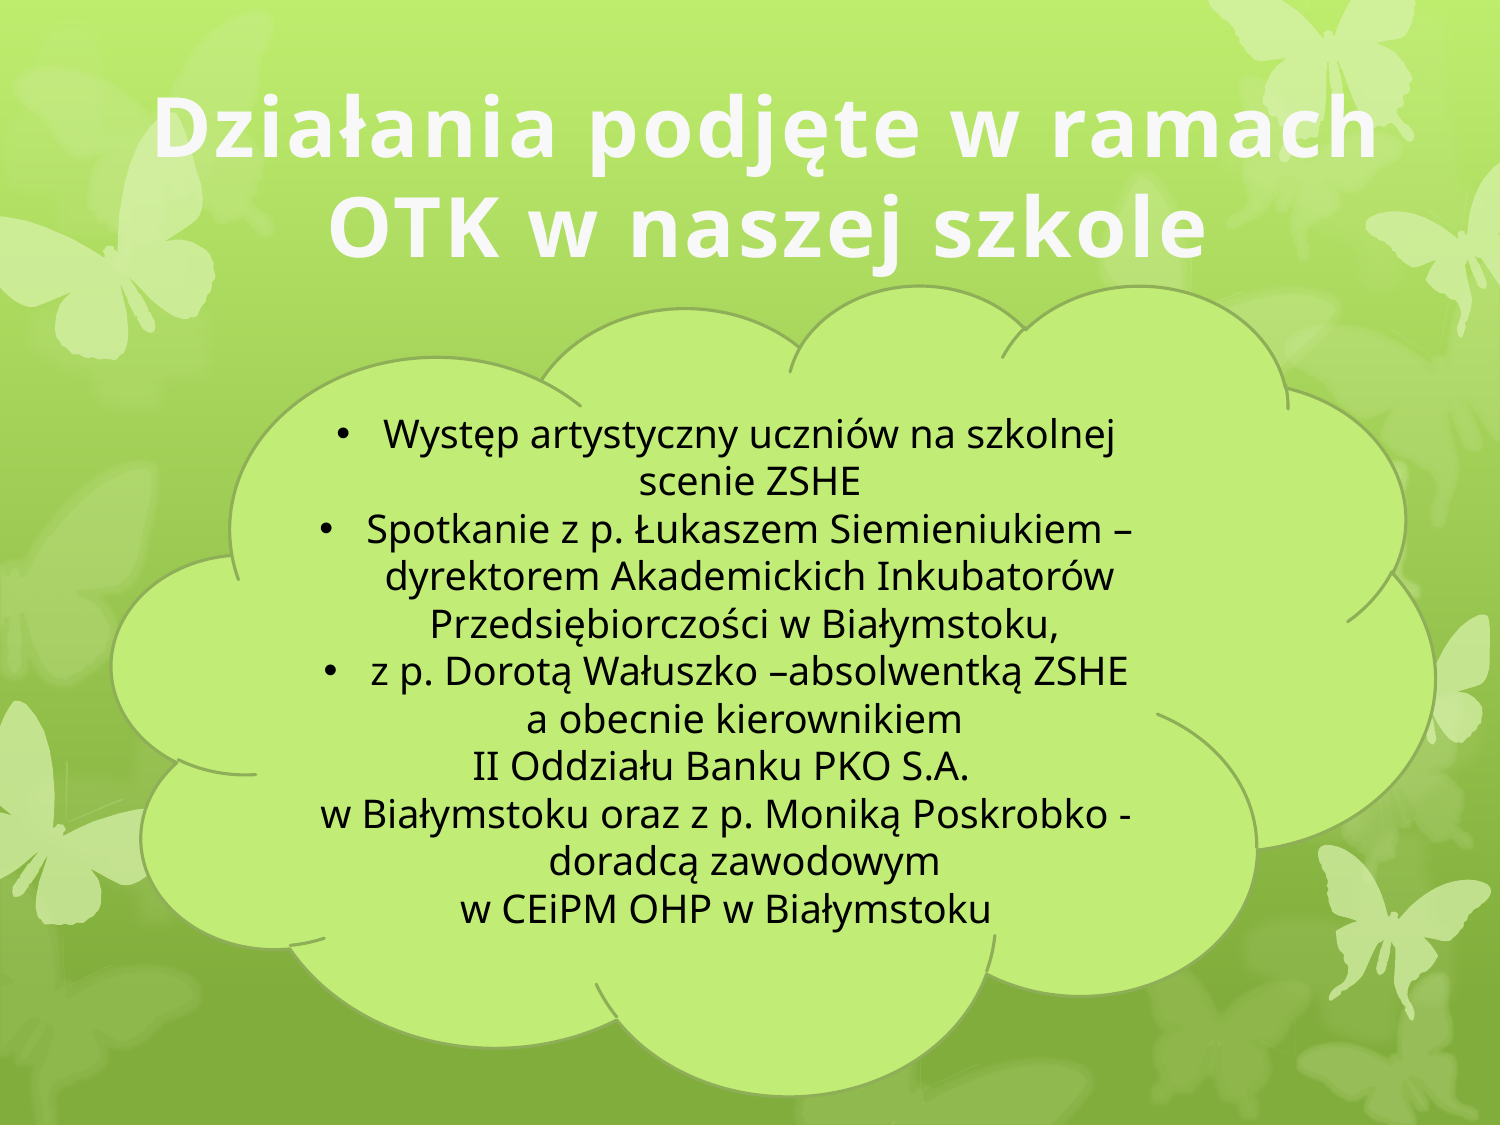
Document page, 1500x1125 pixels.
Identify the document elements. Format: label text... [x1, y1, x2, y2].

text_box Występ artystyczny uczniów na szkolnej scenie ZSHE Spotkanie z p. Łukaszem Siemieniukiem – dyrektorem Akademickich Inkubatorów Przedsiębiorczości w Białymstoku, z p. Dorotą Wałuszko –absolwentką ZSHE a obecnie kierownikiem II Oddziału Banku PKO S.A. w Białymstoku oraz z p. Moniką Poskrobko - doradcą zawodowym w CEiPM OHP w Białymstoku [109, 284, 1438, 1099]
text_box Działania podjęte w ramach OTK w naszej szkole [53, 66, 1483, 281]
